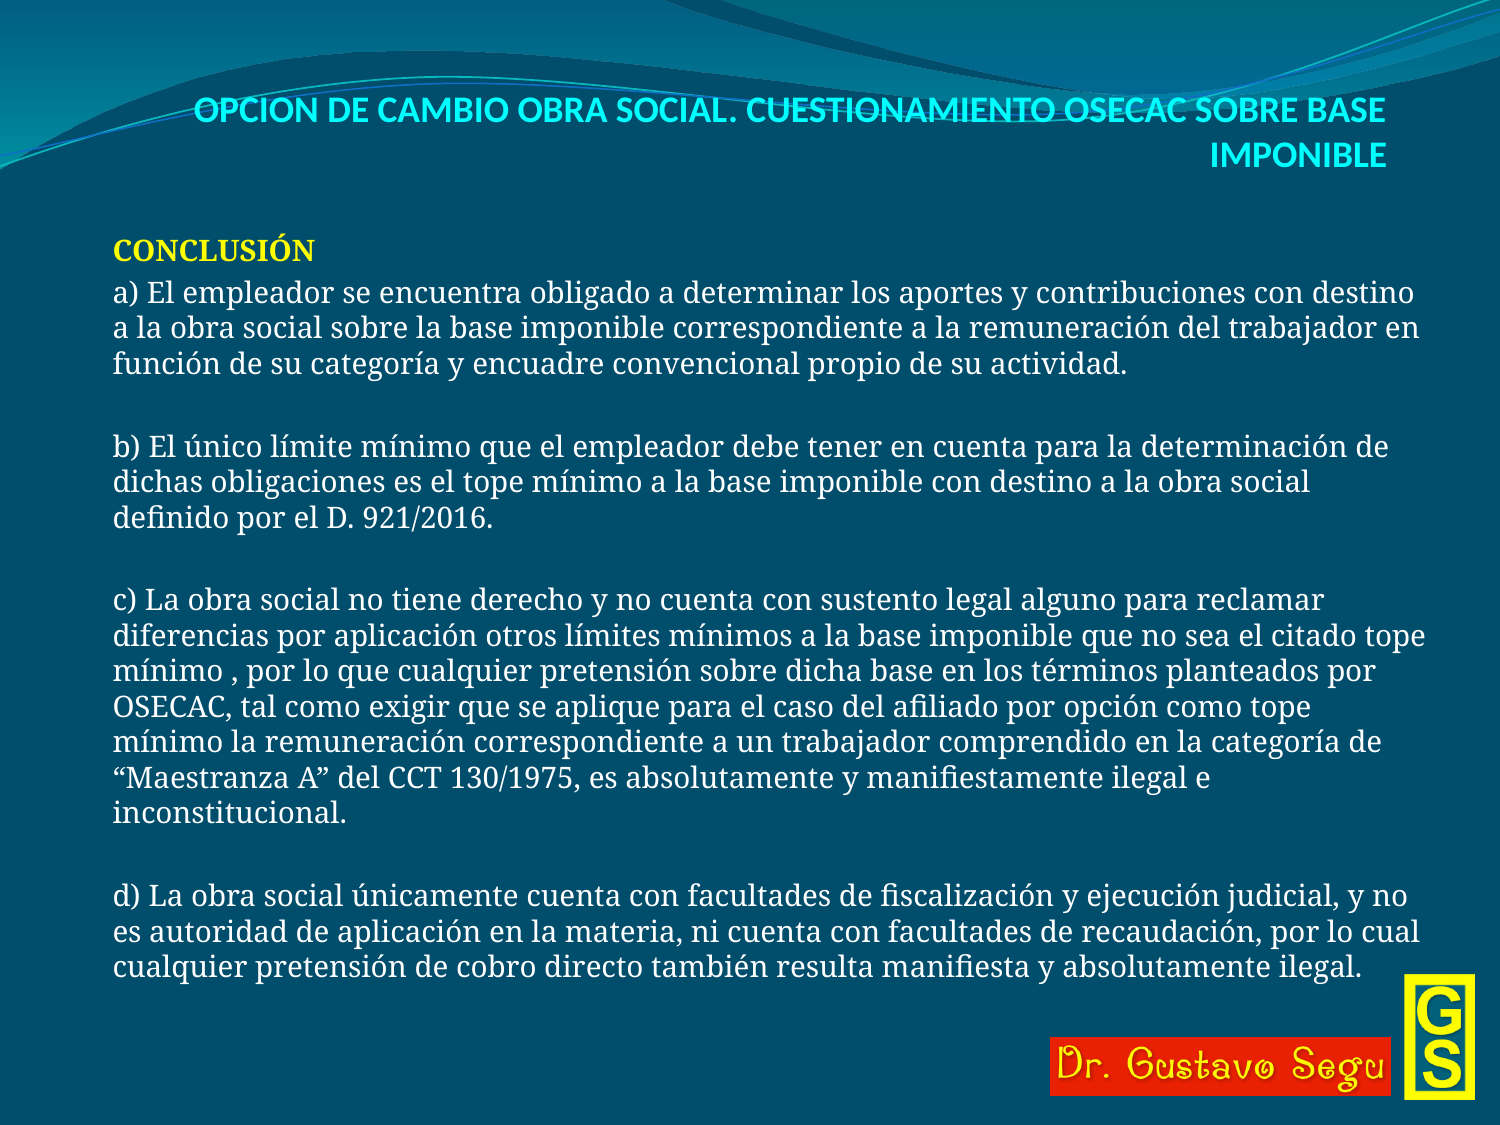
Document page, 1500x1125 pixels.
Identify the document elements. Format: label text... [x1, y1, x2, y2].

subtitle CONCLUSIÓN a) El empleador se encuentra obligado a determinar los aportes y contribuciones con destino a la obra social sobre la base imponible correspondiente a la remuneración del trabajador en función de su categoría y encuadre convencional propio de su actividad. b) El único límite mínimo que el empleador debe tener en cuenta para la determinación de dichas obligaciones es el tope mínimo a la base imponible con destino a la obra social definido por el D. 921/2016. c) La obra social no tiene derecho y no cuenta con sustento legal alguno para reclamar diferencias por aplicación otros límites mínimos a la base imponible que no sea el citado tope mínimo , por lo que cualquier pretensión sobre dicha base en los términos planteados por OSECAC, tal como exigir que se aplique para el caso del afiliado por opción como tope mínimo la remuneración correspondiente a un trabajador comprendido en la categoría de “Maestranza A” del CCT 130/1975, es absolutamente y manifiestamente ilegal e inconstitucional. d) La obra social únicamente cuenta con facultades de fiscalización y ejecución judicial, y no es autoridad de aplicación en la materia, ni cuenta con facultades de recaudación, por lo cual cualquier pretensión de cobro directo también resulta manifiesta y absolutamente ilegal. [112, 224, 1438, 1025]
title OPCION DE CAMBIO OBRA SOCIAL. CUESTIONAMIENTO OSECAC SOBRE BASE IMPONIBLE [115, 62, 1391, 175]
picture [1405, 975, 1474, 1099]
picture [1051, 1038, 1390, 1095]
